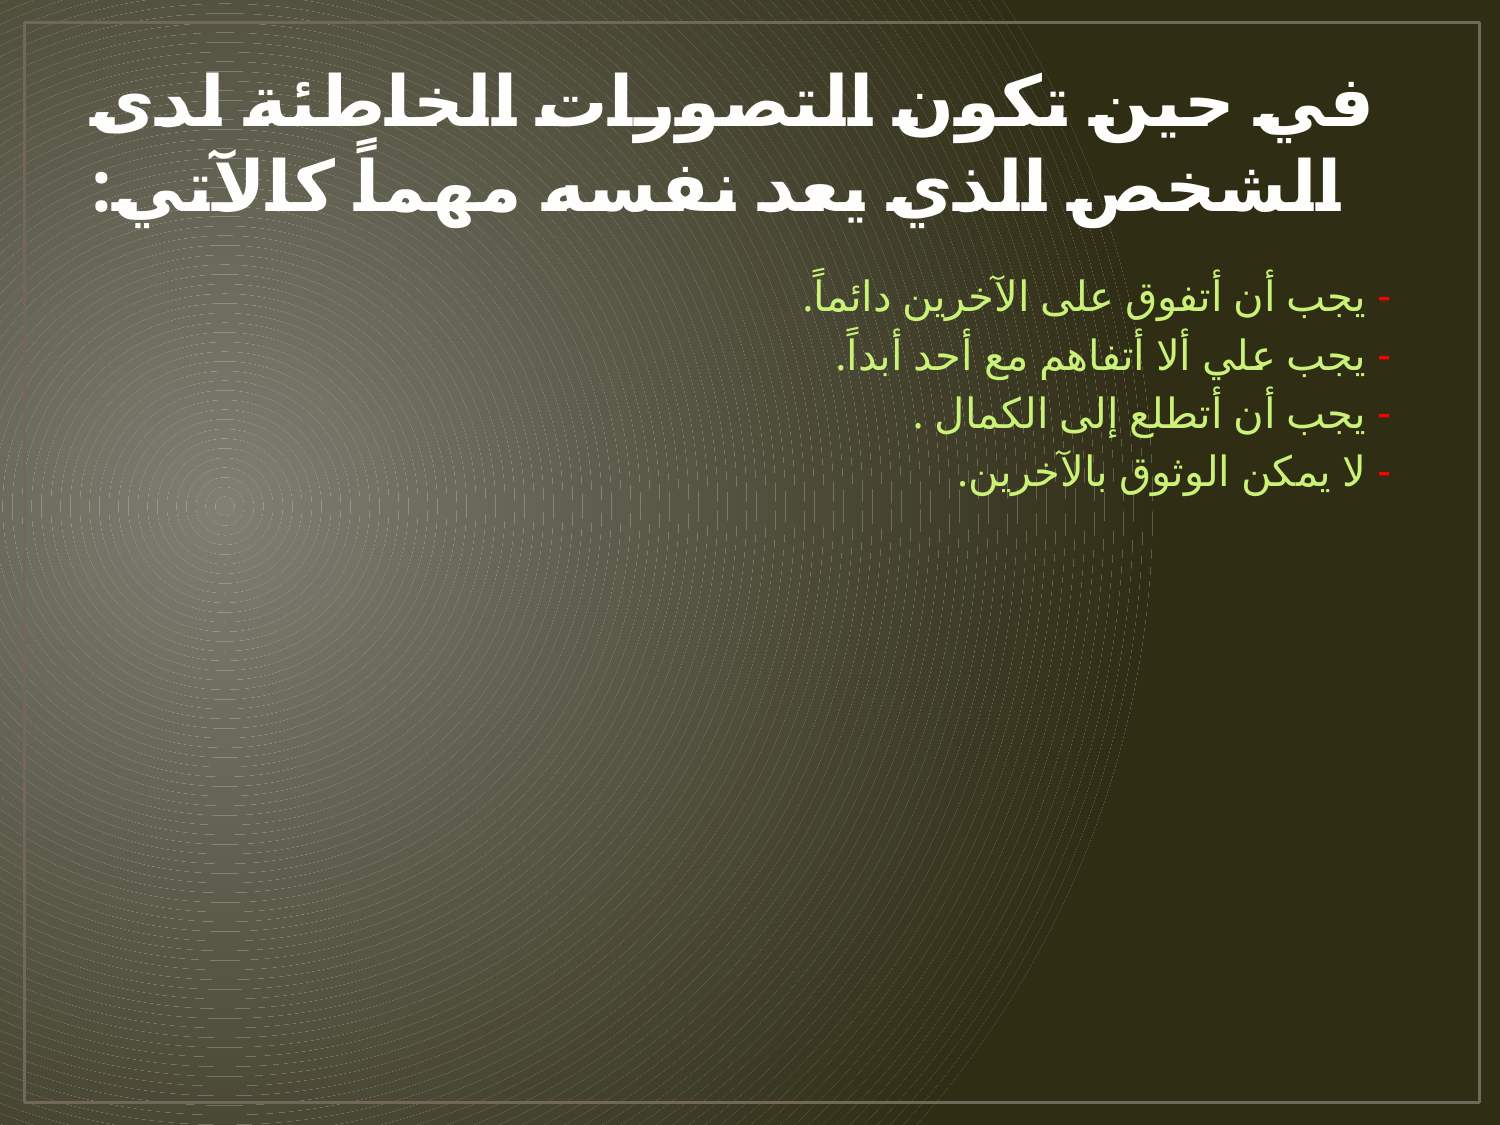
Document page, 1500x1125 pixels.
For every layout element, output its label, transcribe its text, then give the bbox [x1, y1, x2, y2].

list - يجب أن أتفوق على الآخرين دائماً. - يجب علي ألا أتفاهم مع أحد أبداً. - يجب أن أتطلع إلى الكمال . - لا يمكن الوثوق بالآخرين. [75, 262, 1425, 1005]
title في حين تكون التصورات الخاطئة لدى الشخص الذي يعد نفسه مهماً كالآتي: [75, 45, 1425, 233]
